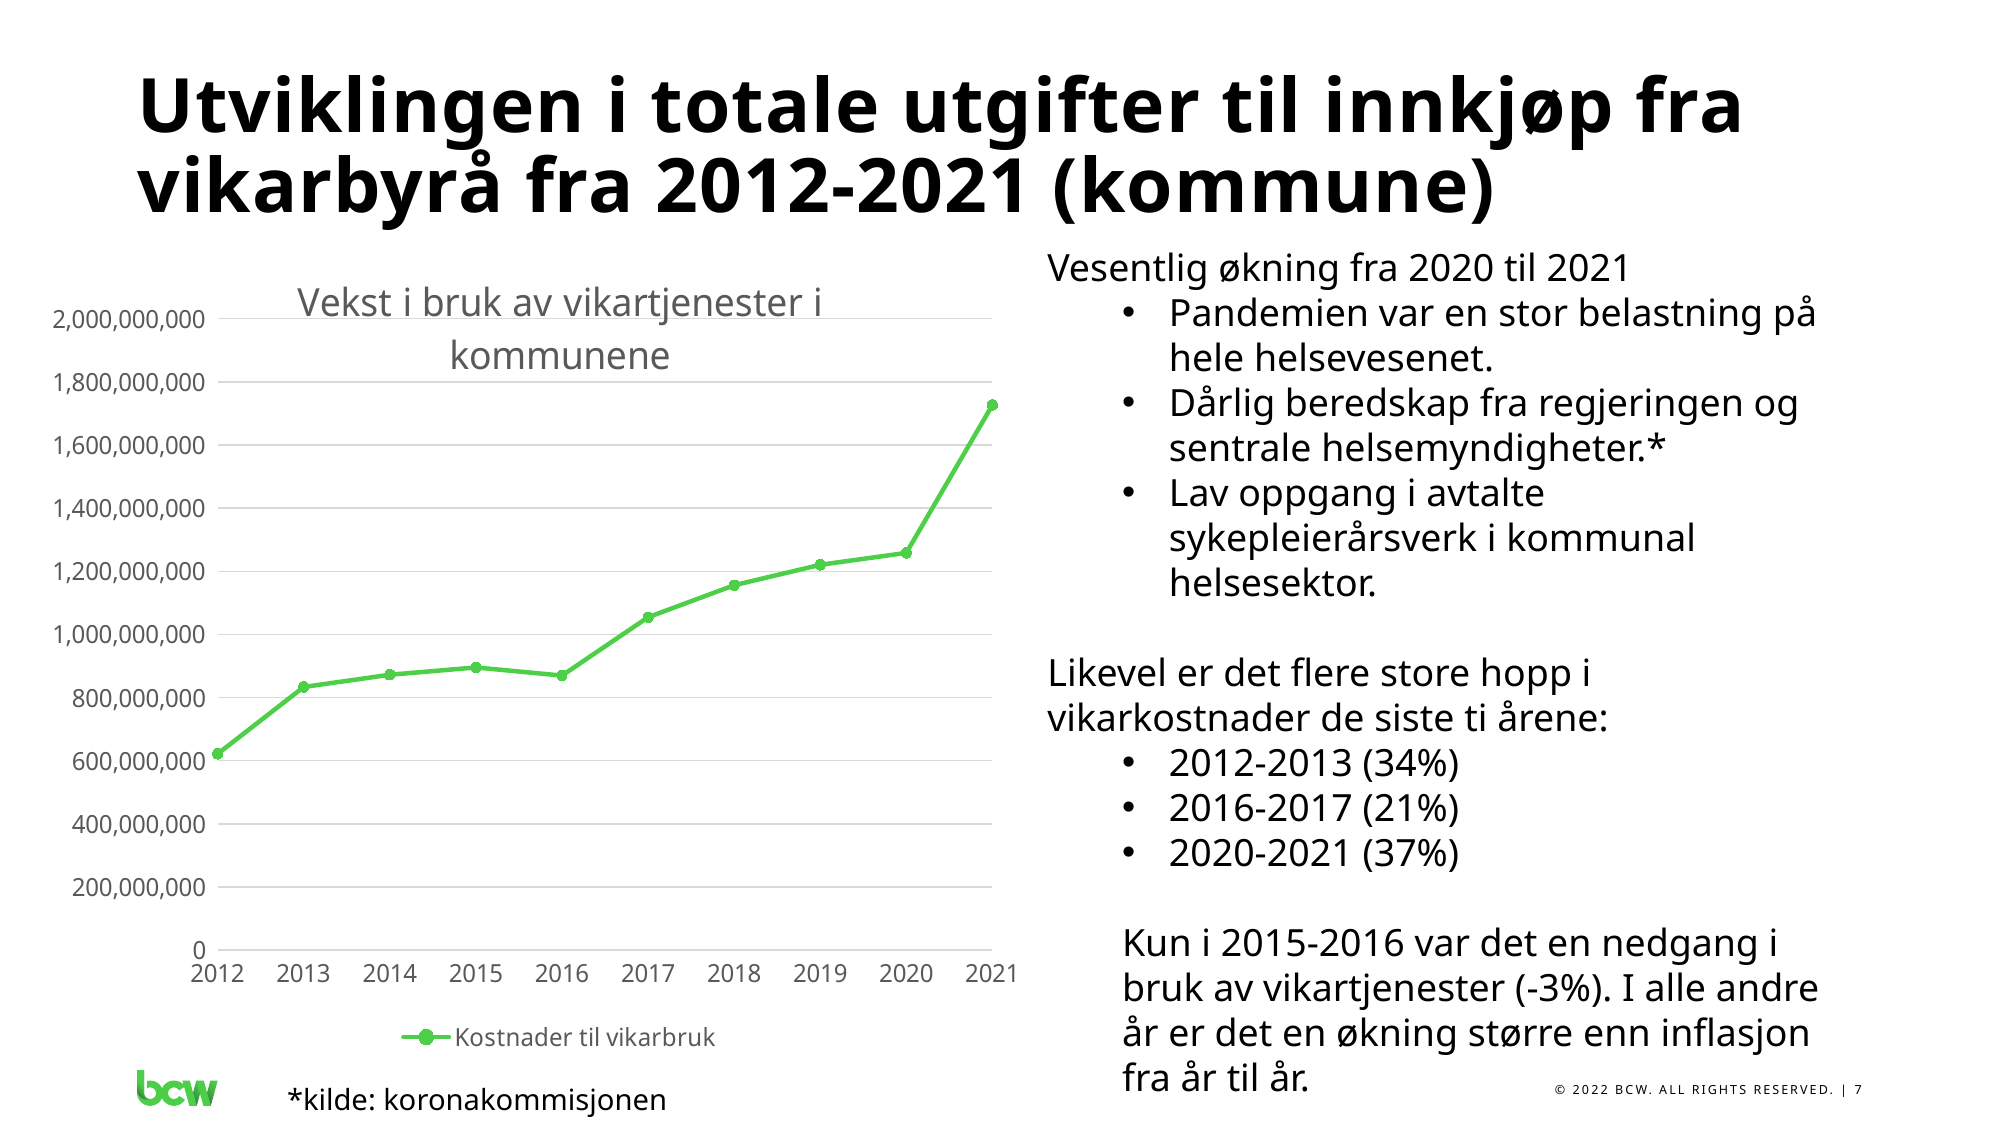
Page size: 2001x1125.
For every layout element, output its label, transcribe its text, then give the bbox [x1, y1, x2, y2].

picture [137, 1070, 218, 1106]
text_box Vesentlig økning fra 2020 til 2021 Pandemien var en stor belastning på hele helsevesenet. Dårlig beredskap fra regjeringen og sentrale helsemyndigheter.* Lav oppgang i avtalte sykepleierårsverk i kommunal helsesektor. Likevel er det flere store hopp i vikarkostnader de siste ti årene: 2012-2013 (34%) 2016-2017 (21%) 2020-2021 (37%) Kun i 2015-2016 var det en nedgang i bruk av vikartjenester (-3%). I alle andre år er det en økning større enn inflasjon fra år til år. [1032, 236, 1863, 1107]
title Utviklingen i totale utgifter til innkjøp fra vikarbyrå fra 2012-2021 (kommune) [137, 66, 1863, 237]
chart [52, 238, 1033, 1061]
text_box *kilde: koronakommisjonen [272, 1073, 761, 1124]
